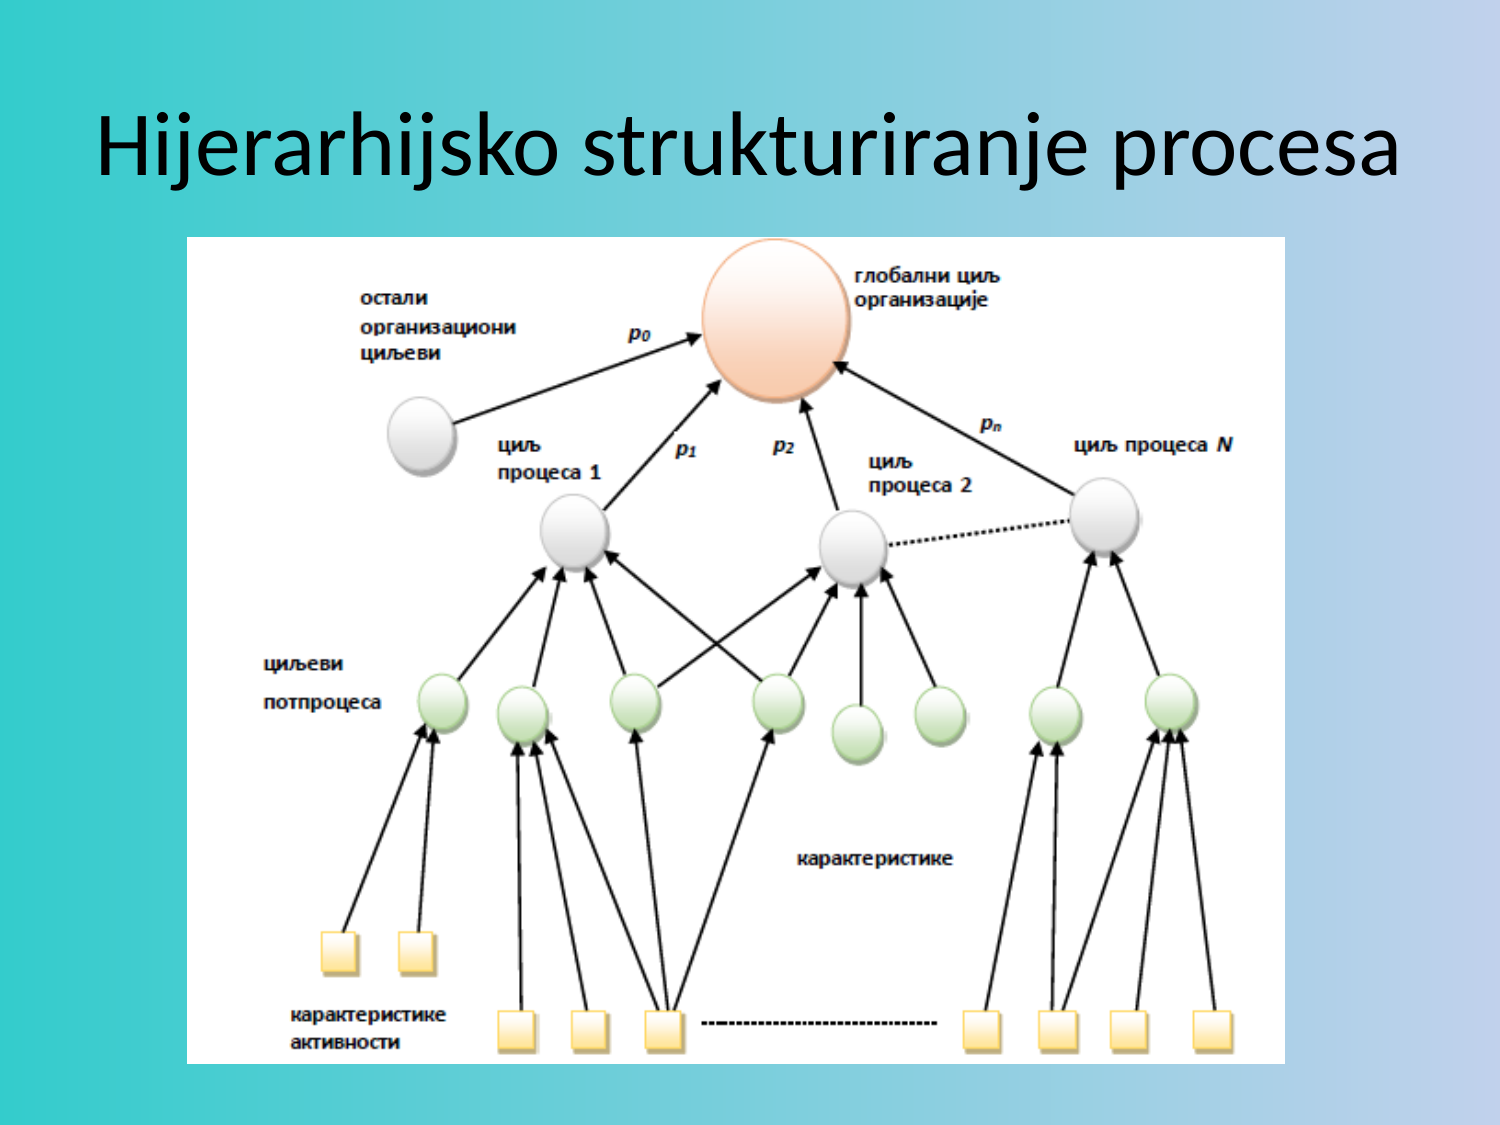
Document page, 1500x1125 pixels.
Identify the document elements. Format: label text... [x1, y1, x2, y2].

title Hijerarhijsko strukturiranje procesa [75, 45, 1425, 233]
picture [187, 237, 1285, 1065]
